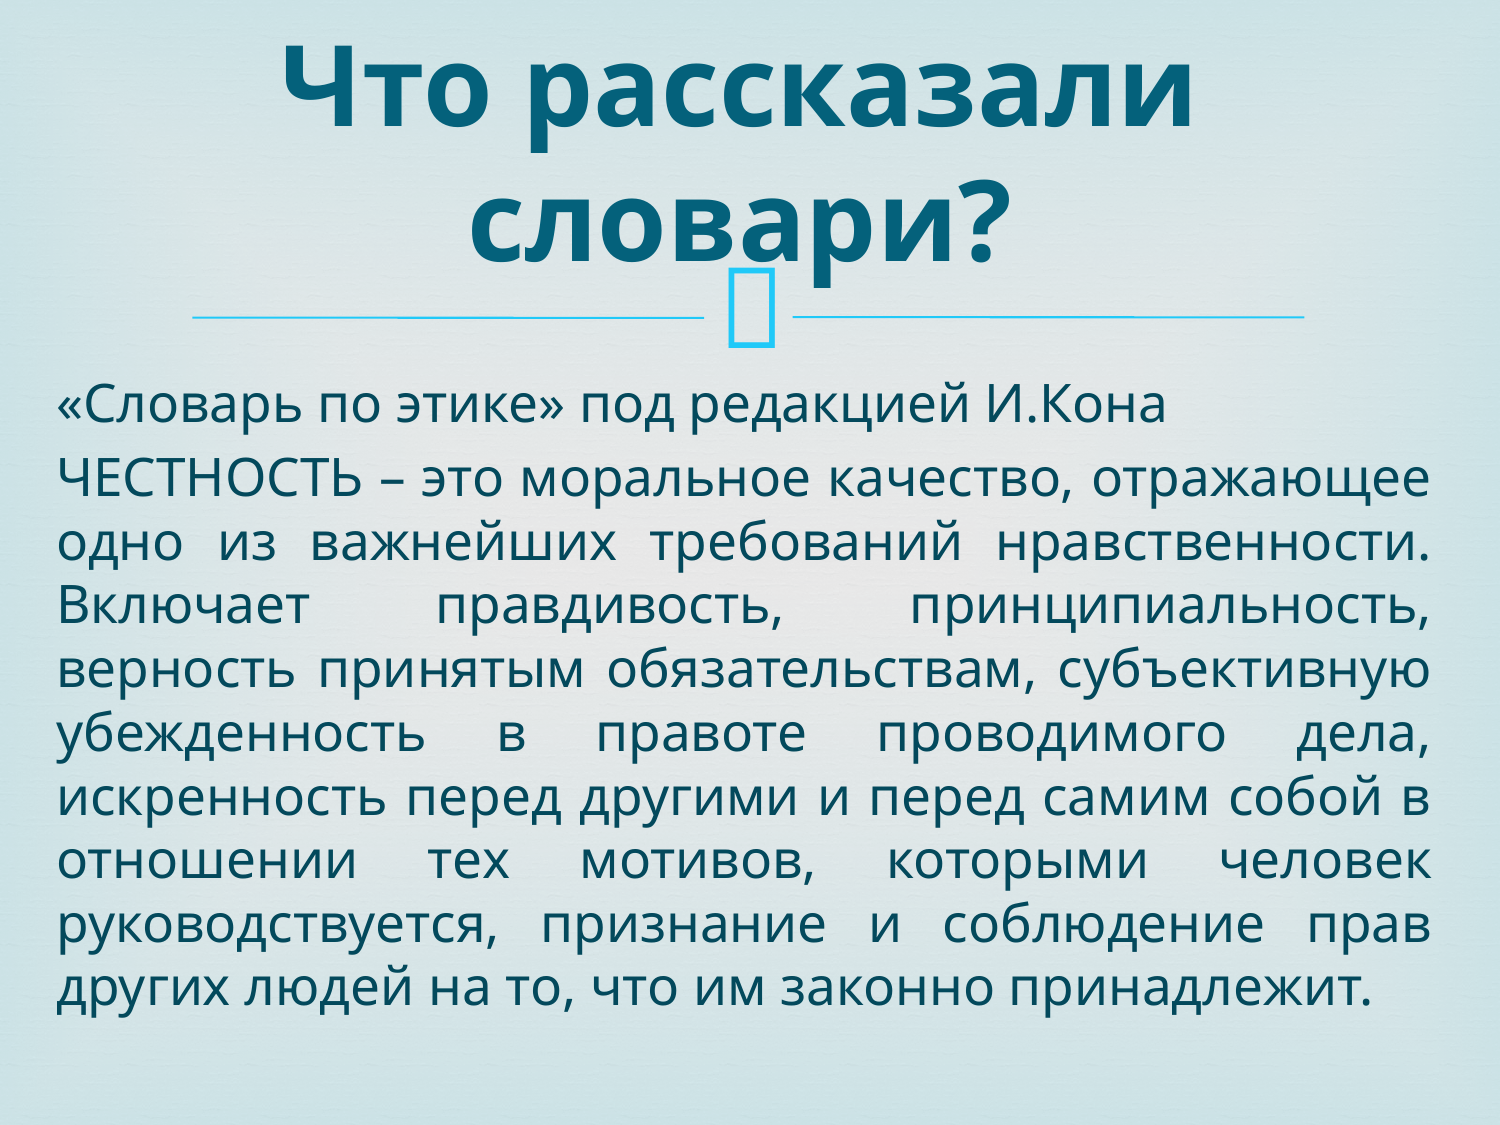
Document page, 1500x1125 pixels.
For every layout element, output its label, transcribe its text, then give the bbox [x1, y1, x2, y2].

list «Словарь по этике» под редакцией И.Кона ЧЕСТНОСТЬ – это моральное качество, отражающее одно из важнейших требований нравственности. Включает правдивость, принципиальность, верность принятым обязательствам, субъективную убежденность в правоте проводимого дела, искренность перед другими и перед самим собой в отношении тех мотивов, которыми человек руководствуется, признание и соблюдение прав других людей на то, что им законно принадлежит. [41, 361, 1447, 1047]
title Что рассказали словари? [64, 66, 1415, 231]
